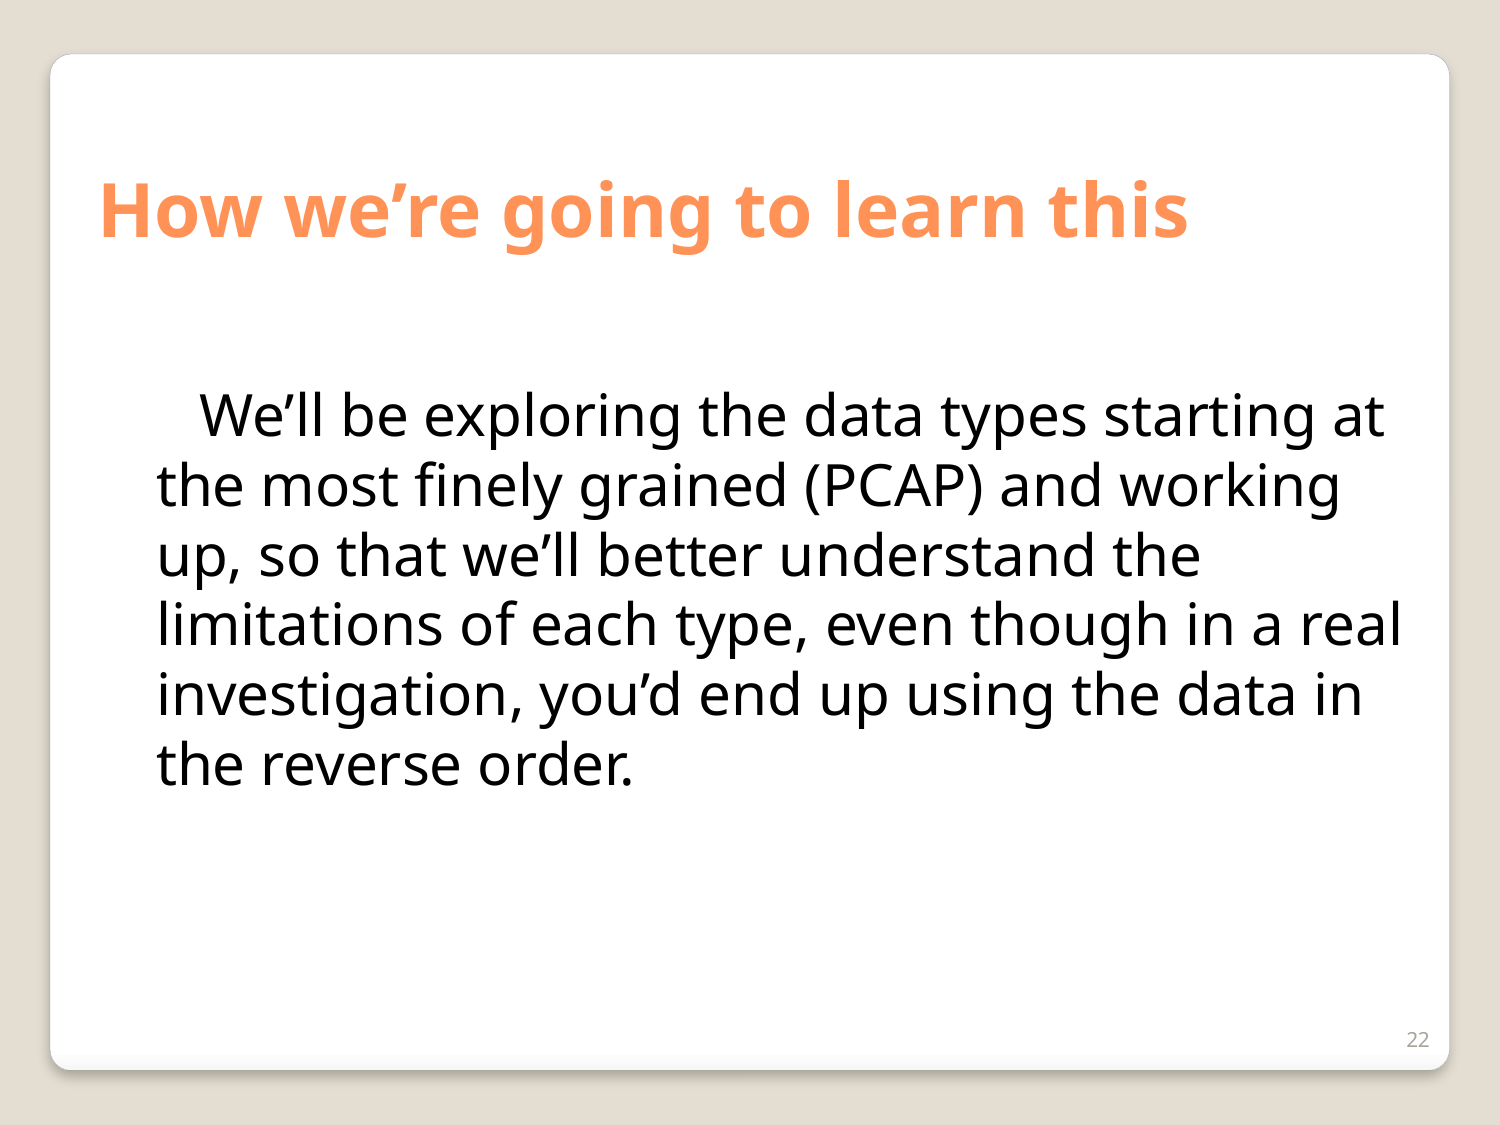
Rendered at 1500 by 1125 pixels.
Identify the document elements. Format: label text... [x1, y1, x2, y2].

title How we’re going to learn this [82, 87, 1425, 260]
slide_number 22 [1369, 1002, 1445, 1063]
list We’ll be exploring the data types starting at the most finely grained (PCAP) and working up, so that we’ll better understand the limitations of each type, even though in a real investigation, you’d end up using the data in the reverse order. [82, 288, 1425, 975]
